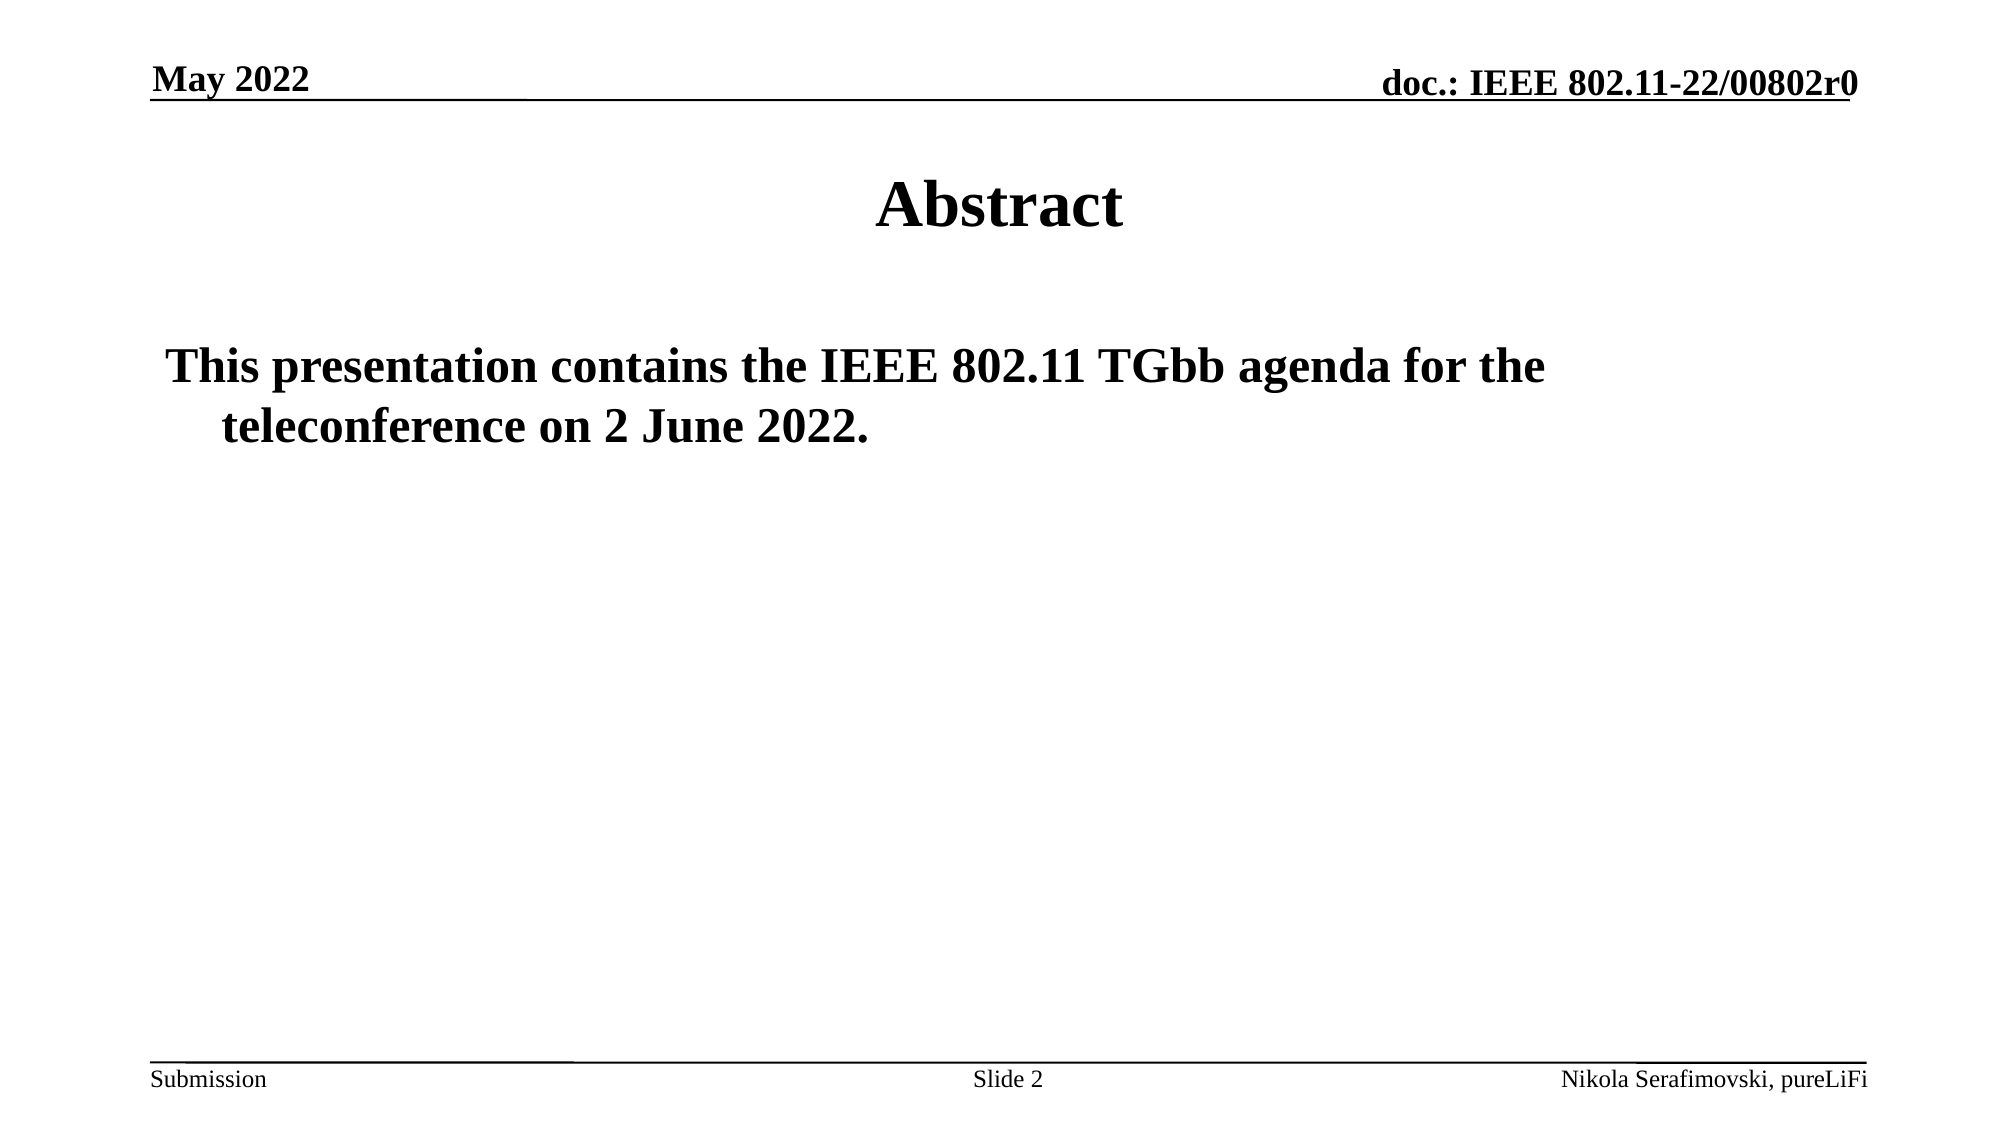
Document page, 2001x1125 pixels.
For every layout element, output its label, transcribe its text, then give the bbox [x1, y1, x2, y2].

list This presentation contains the IEEE 802.11 TGbb agenda for the teleconference on 2 June 2022. [149, 324, 1850, 1000]
title Abstract [149, 112, 1850, 288]
footer Nikola Serafimovski, pureLiFi [1171, 1061, 1869, 1093]
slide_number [152, 54, 563, 100]
slide_number Slide 2 [950, 1061, 1067, 1123]
